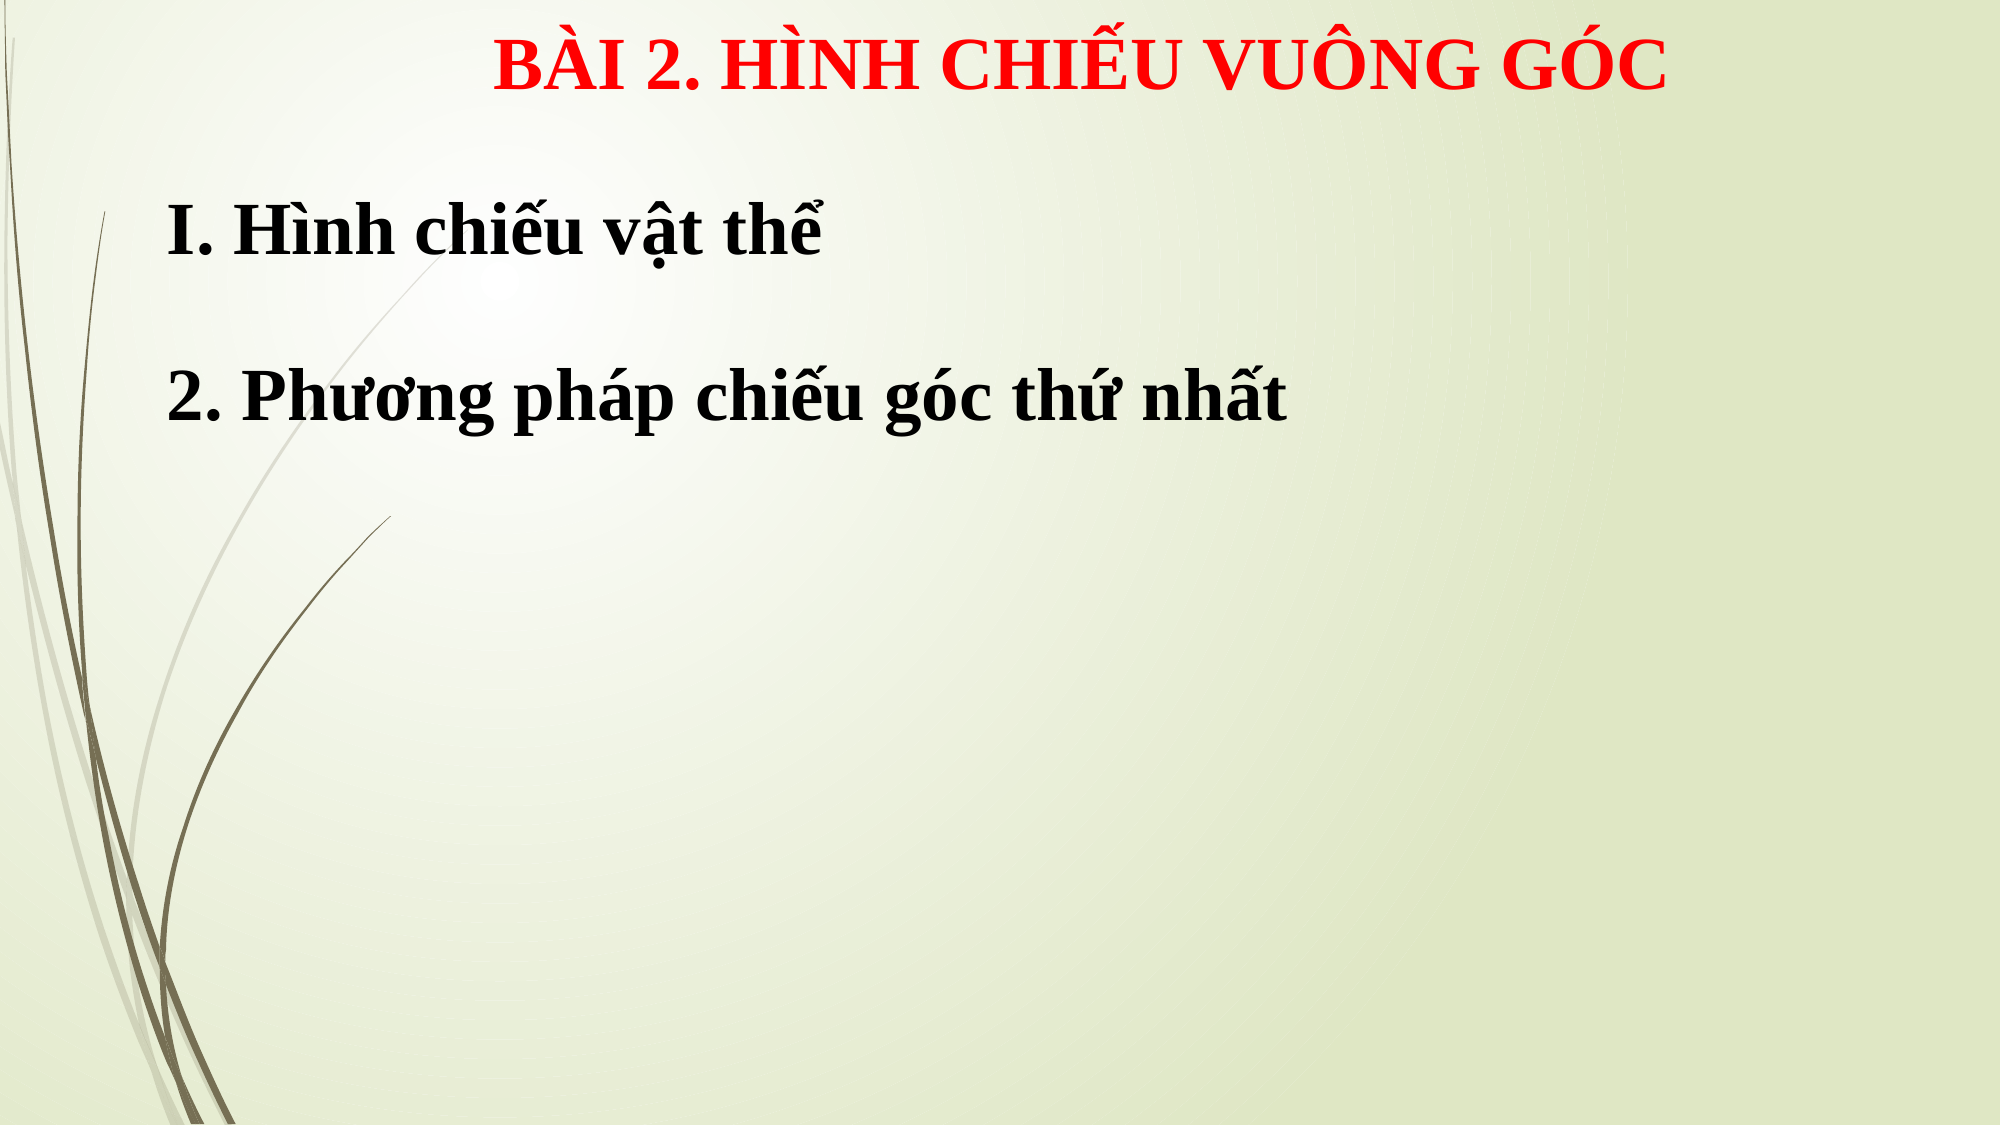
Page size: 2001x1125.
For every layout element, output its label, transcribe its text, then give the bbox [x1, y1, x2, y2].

text_box 2. Phương pháp chiếu góc thứ nhất [151, 337, 1310, 443]
text_box BÀI 2. HÌNH CHIẾU VUÔNG GÓC [478, 7, 1750, 112]
text_box I. Hình chiếu vật thể [151, 172, 1658, 278]
